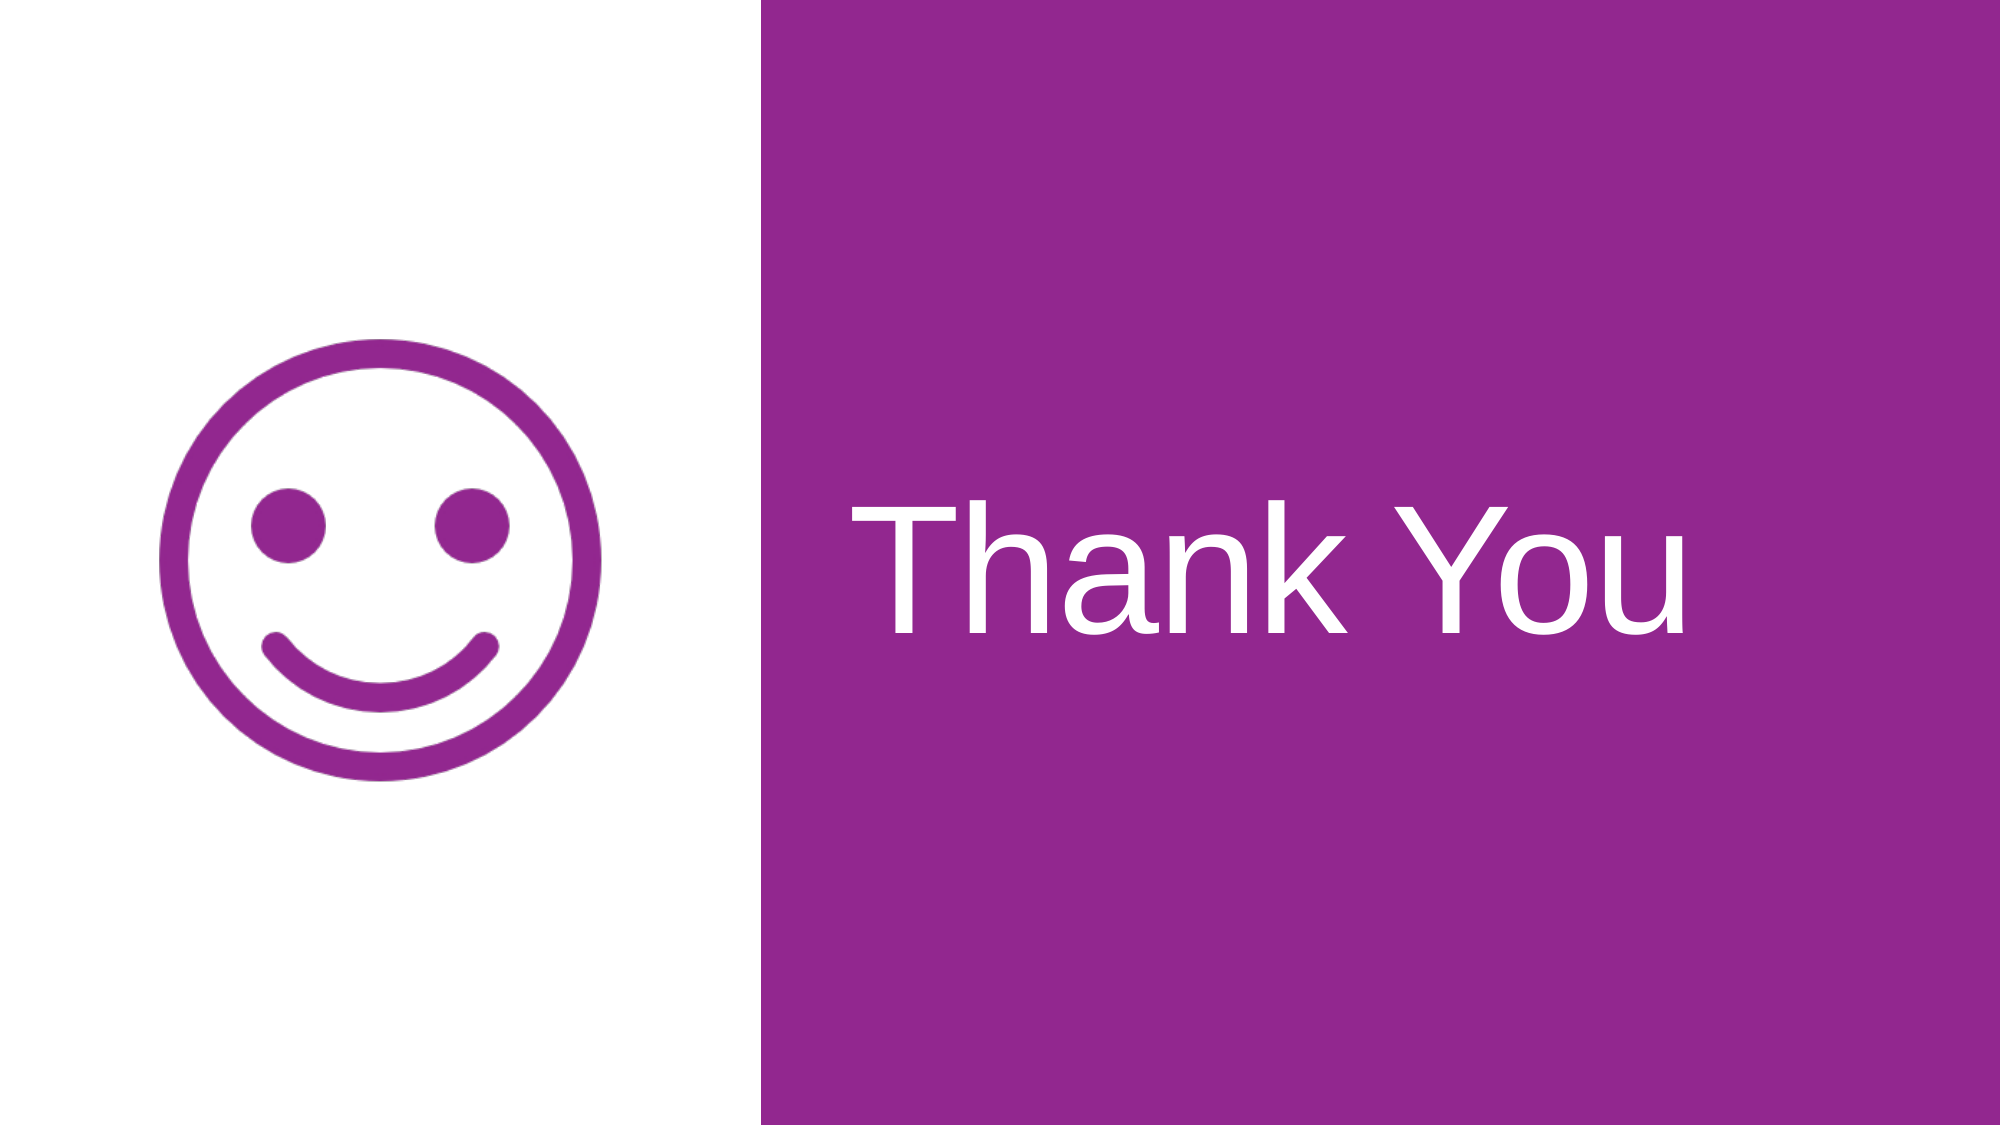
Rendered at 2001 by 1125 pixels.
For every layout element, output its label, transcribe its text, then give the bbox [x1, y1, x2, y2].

picture [105, 285, 656, 836]
text_box [762, 0, 2000, 1125]
text_box [0, 0, 762, 1125]
title Thank You [833, 126, 1918, 677]
